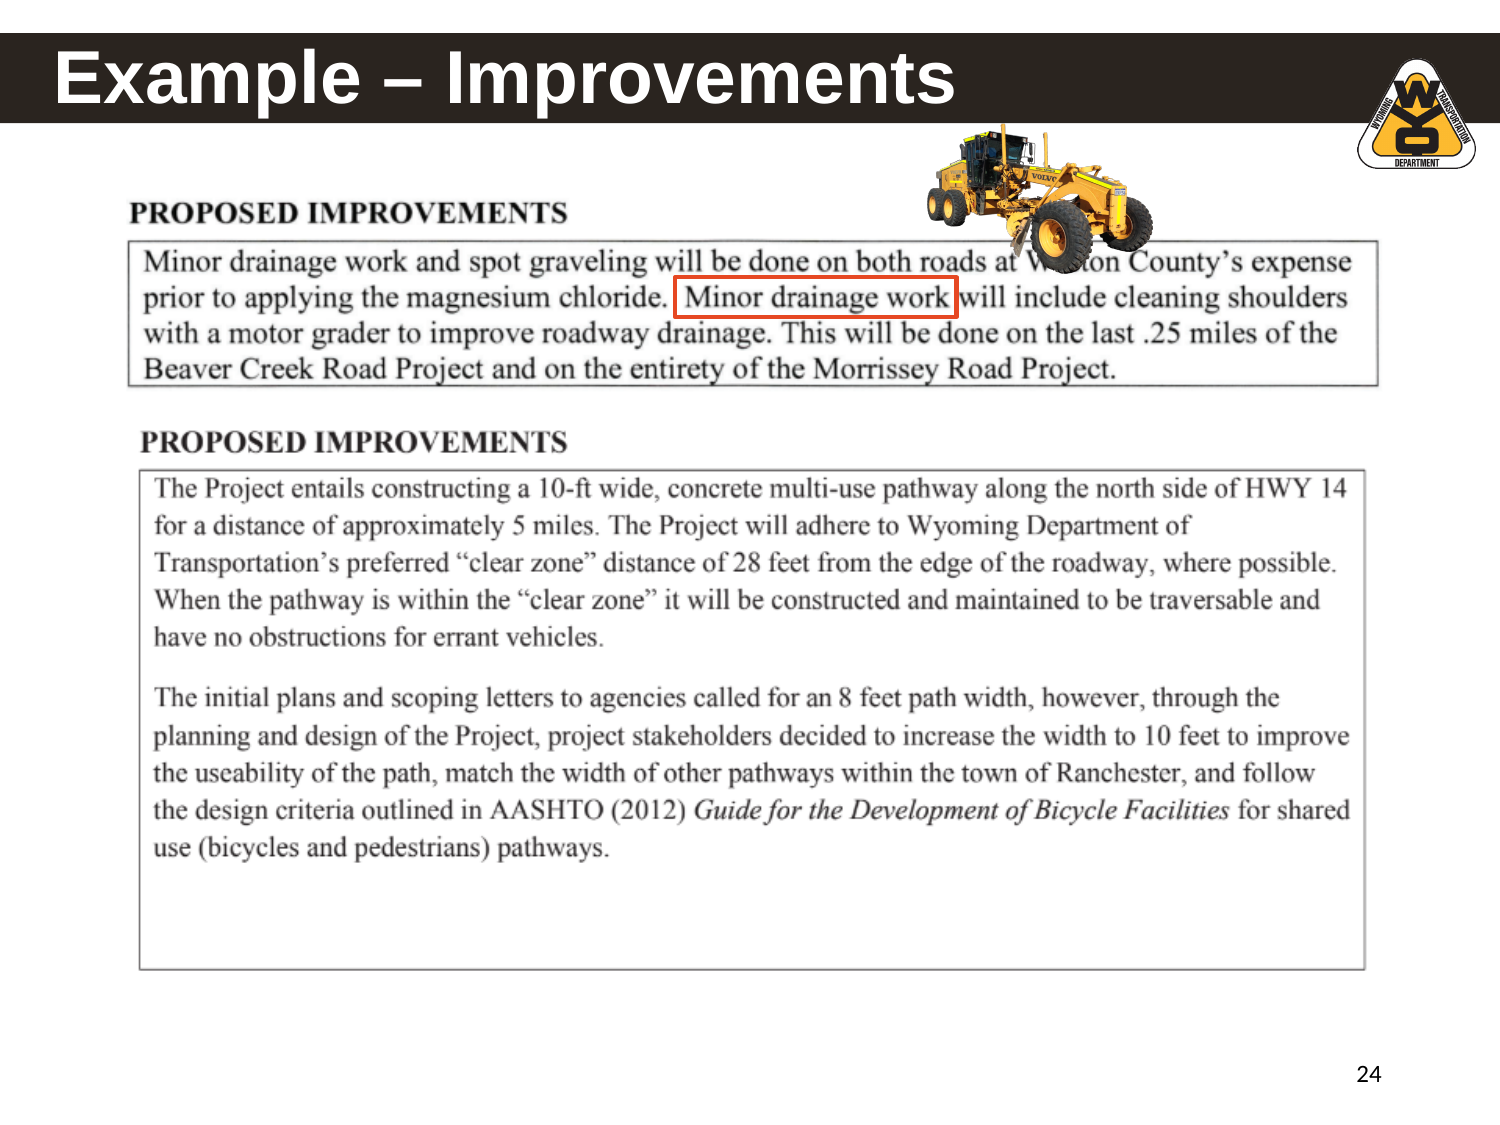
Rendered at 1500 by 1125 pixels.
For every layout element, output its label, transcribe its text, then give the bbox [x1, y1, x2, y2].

title Example – Improvements [38, 21, 1476, 139]
picture [124, 102, 1390, 393]
picture [1357, 139, 1476, 169]
slide_number ‹#› [1059, 1042, 1397, 1103]
picture [124, 420, 1376, 985]
